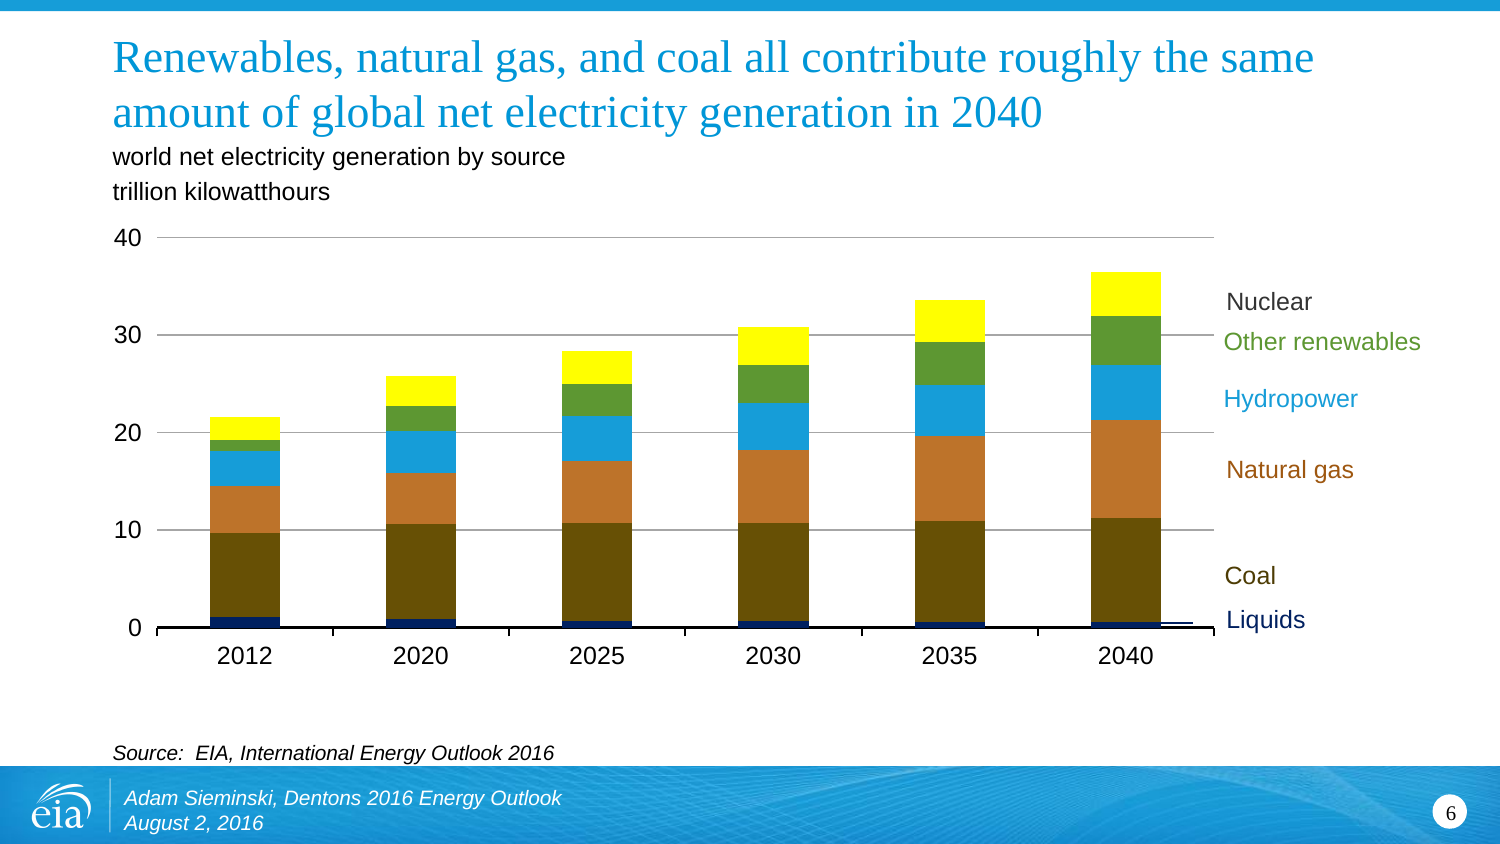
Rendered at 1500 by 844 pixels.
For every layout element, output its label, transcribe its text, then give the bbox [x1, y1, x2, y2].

text_box Nuclear [1227, 285, 1315, 323]
list Source: EIA, International Energy Outlook 2016 [112, 731, 1425, 766]
list world net electricity generation by source trillion kilowatthours [112, 137, 770, 206]
text_box Liquids [1227, 603, 1308, 642]
slide_number 6 [1419, 789, 1483, 835]
picture [0, 766, 1500, 844]
text_box Hydropower [1227, 382, 1362, 420]
text_box Other renewables [1227, 325, 1426, 363]
footer Adam Sieminski, Dentons 2016 Energy Outlook August 2, 2016 [109, 786, 730, 835]
title Renewables, natural gas, and coal all contribute roughly the same amount of global net electricity generation in 2040 [112, 11, 1425, 137]
text_box Natural gas [1227, 453, 1358, 491]
chart [112, 214, 1224, 721]
text_box Coal [1227, 559, 1277, 597]
